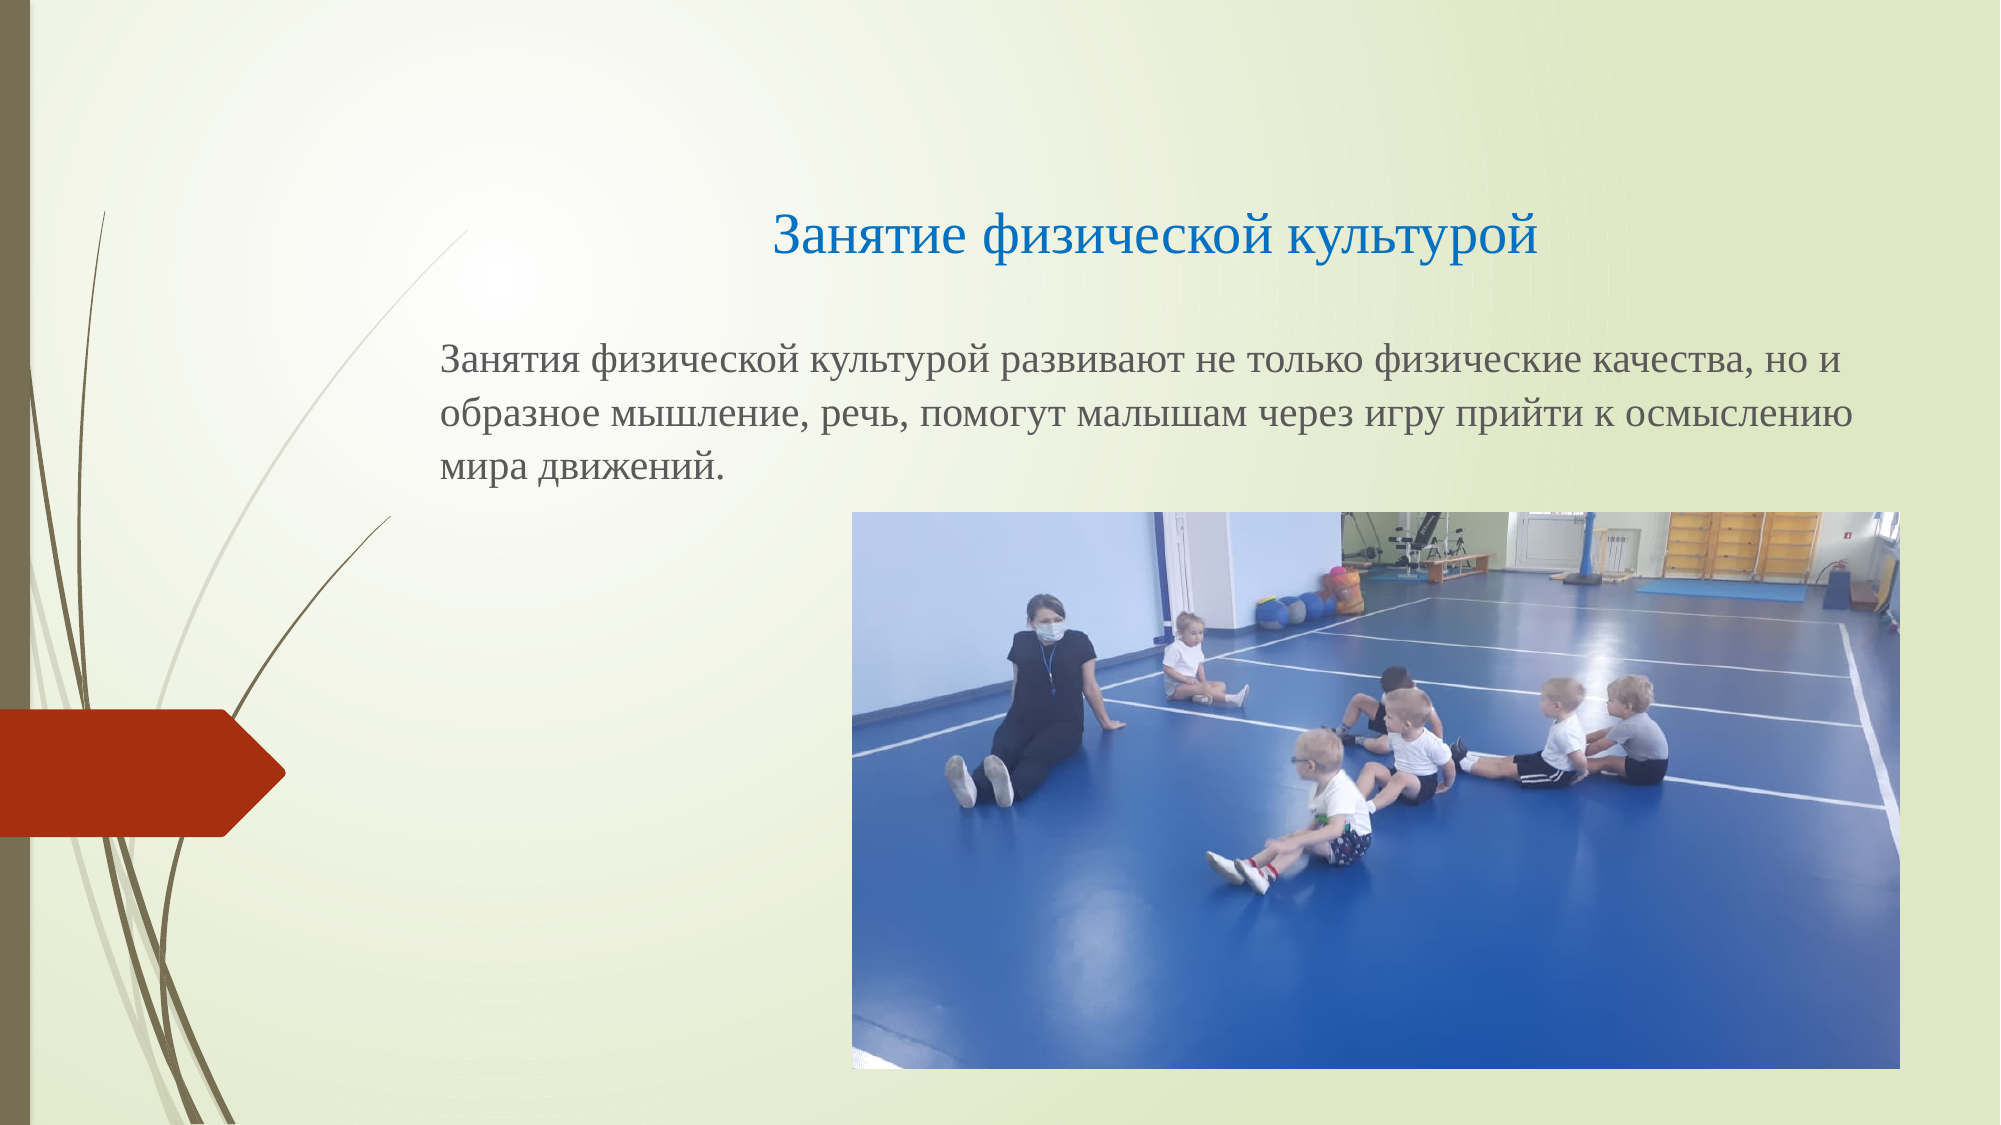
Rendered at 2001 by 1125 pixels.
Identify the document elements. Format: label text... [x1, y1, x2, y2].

picture [852, 511, 1901, 1069]
subtitle Занятия физической культурой развивают не только физические качества, но и образное мышление, речь, помогут малышам через игру прийти к осмыслению мира движений. [424, 320, 1888, 1001]
title Занятие физической культурой [424, 120, 1888, 273]
